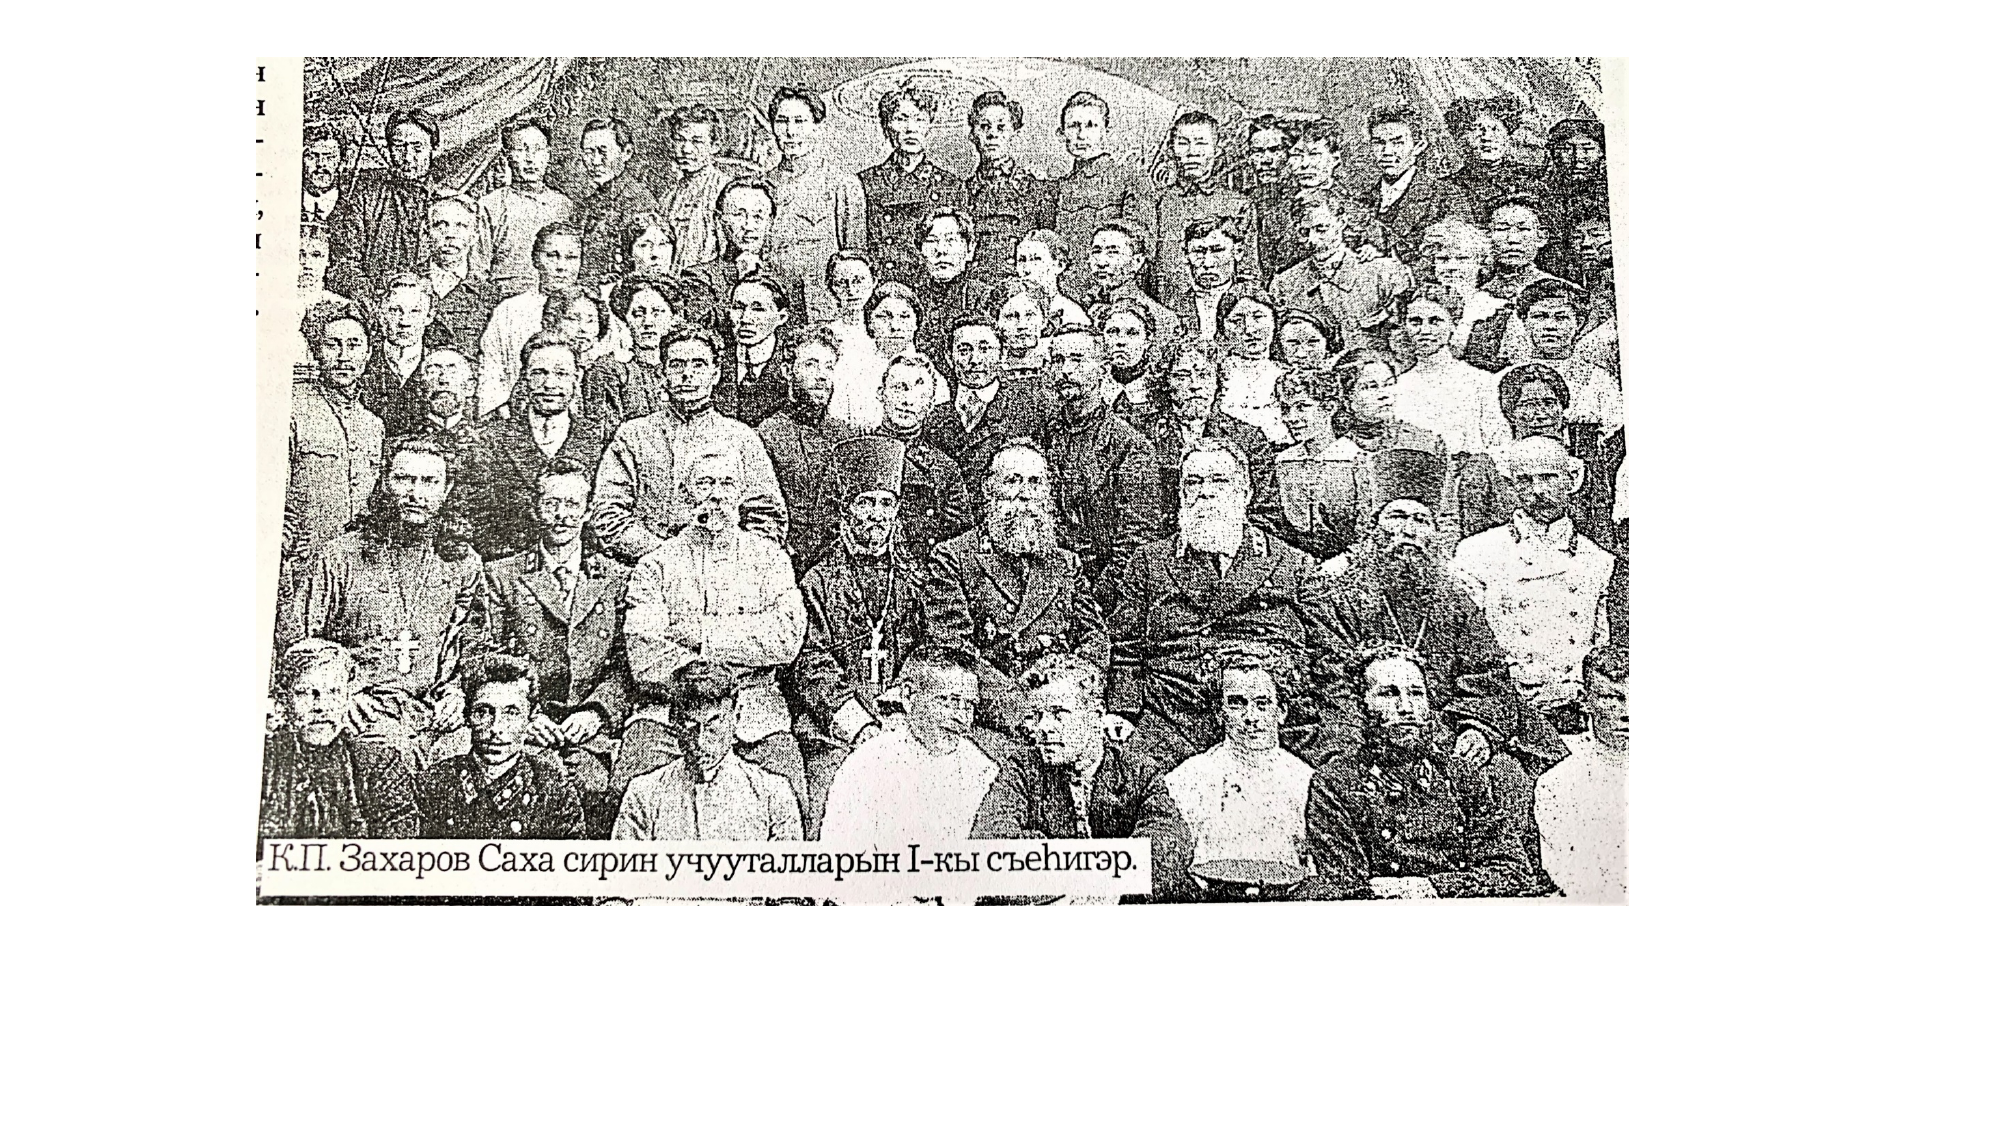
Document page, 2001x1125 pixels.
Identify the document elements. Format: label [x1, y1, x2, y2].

picture [255, 57, 1630, 906]
